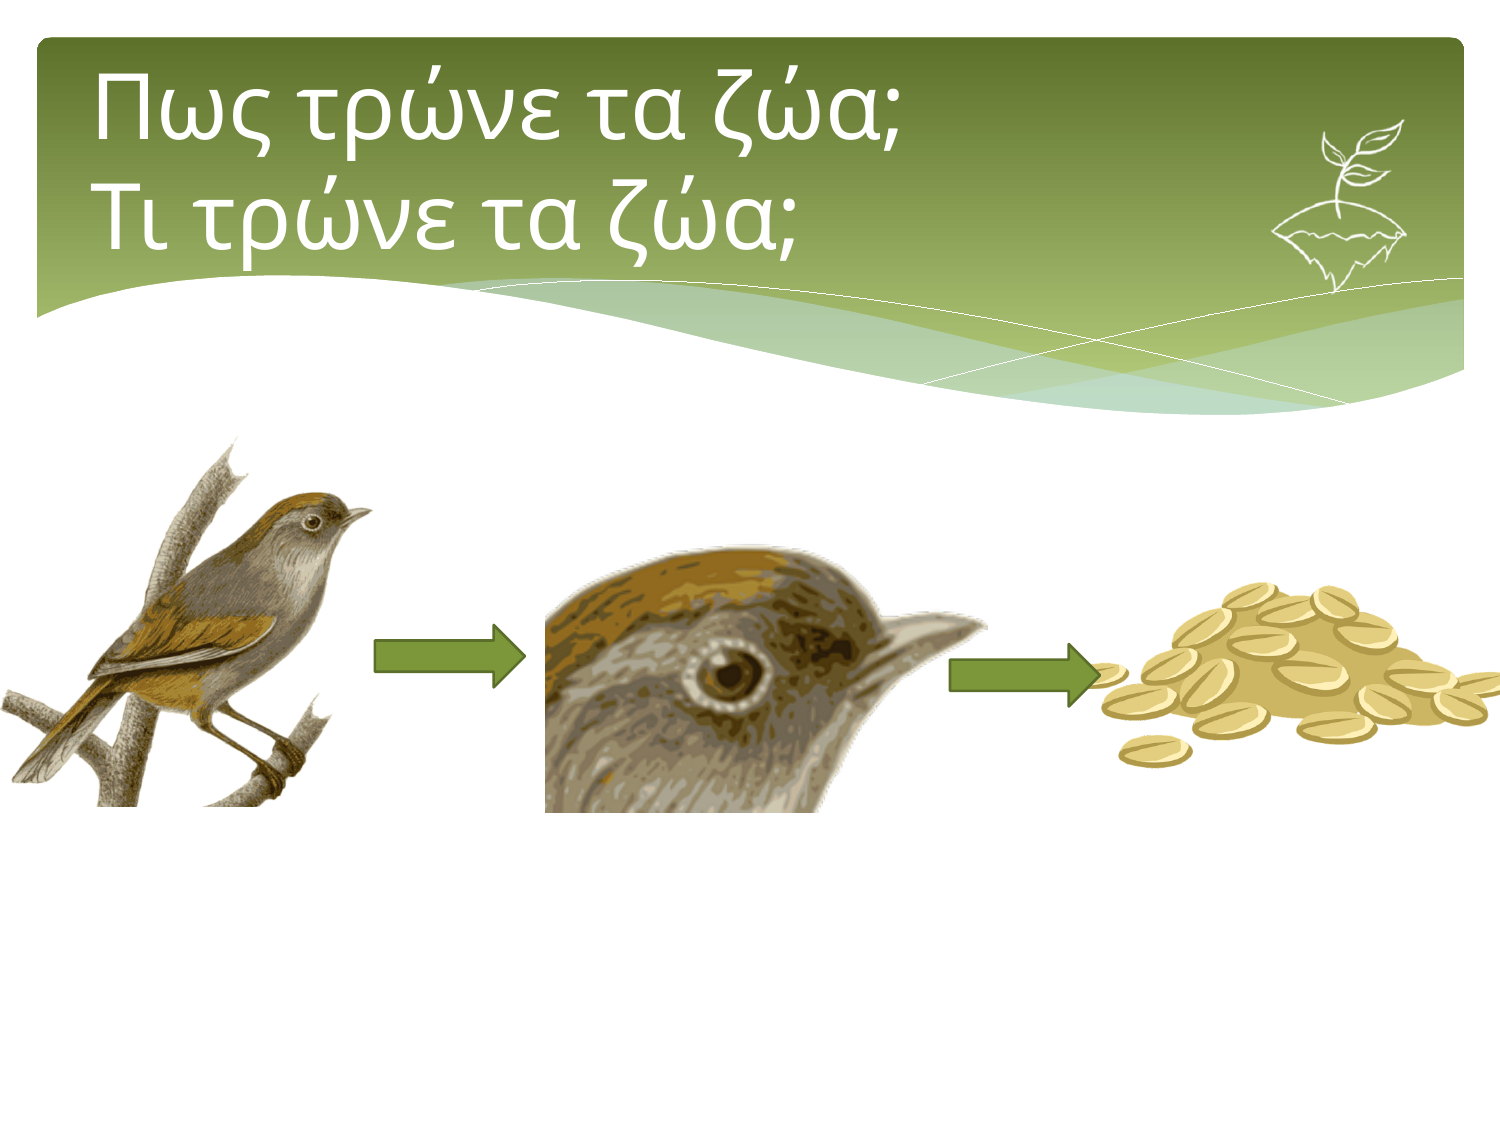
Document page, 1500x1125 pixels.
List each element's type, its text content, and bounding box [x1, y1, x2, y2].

title Πως τρώνε τα ζώα; Τι τρώνε τα ζώα; [75, 55, 1425, 261]
picture [1263, 99, 1438, 306]
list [544, 495, 988, 813]
text_box [993, 658, 1060, 693]
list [0, 435, 374, 807]
text_box [379, 623, 526, 689]
picture [1065, 562, 1500, 789]
